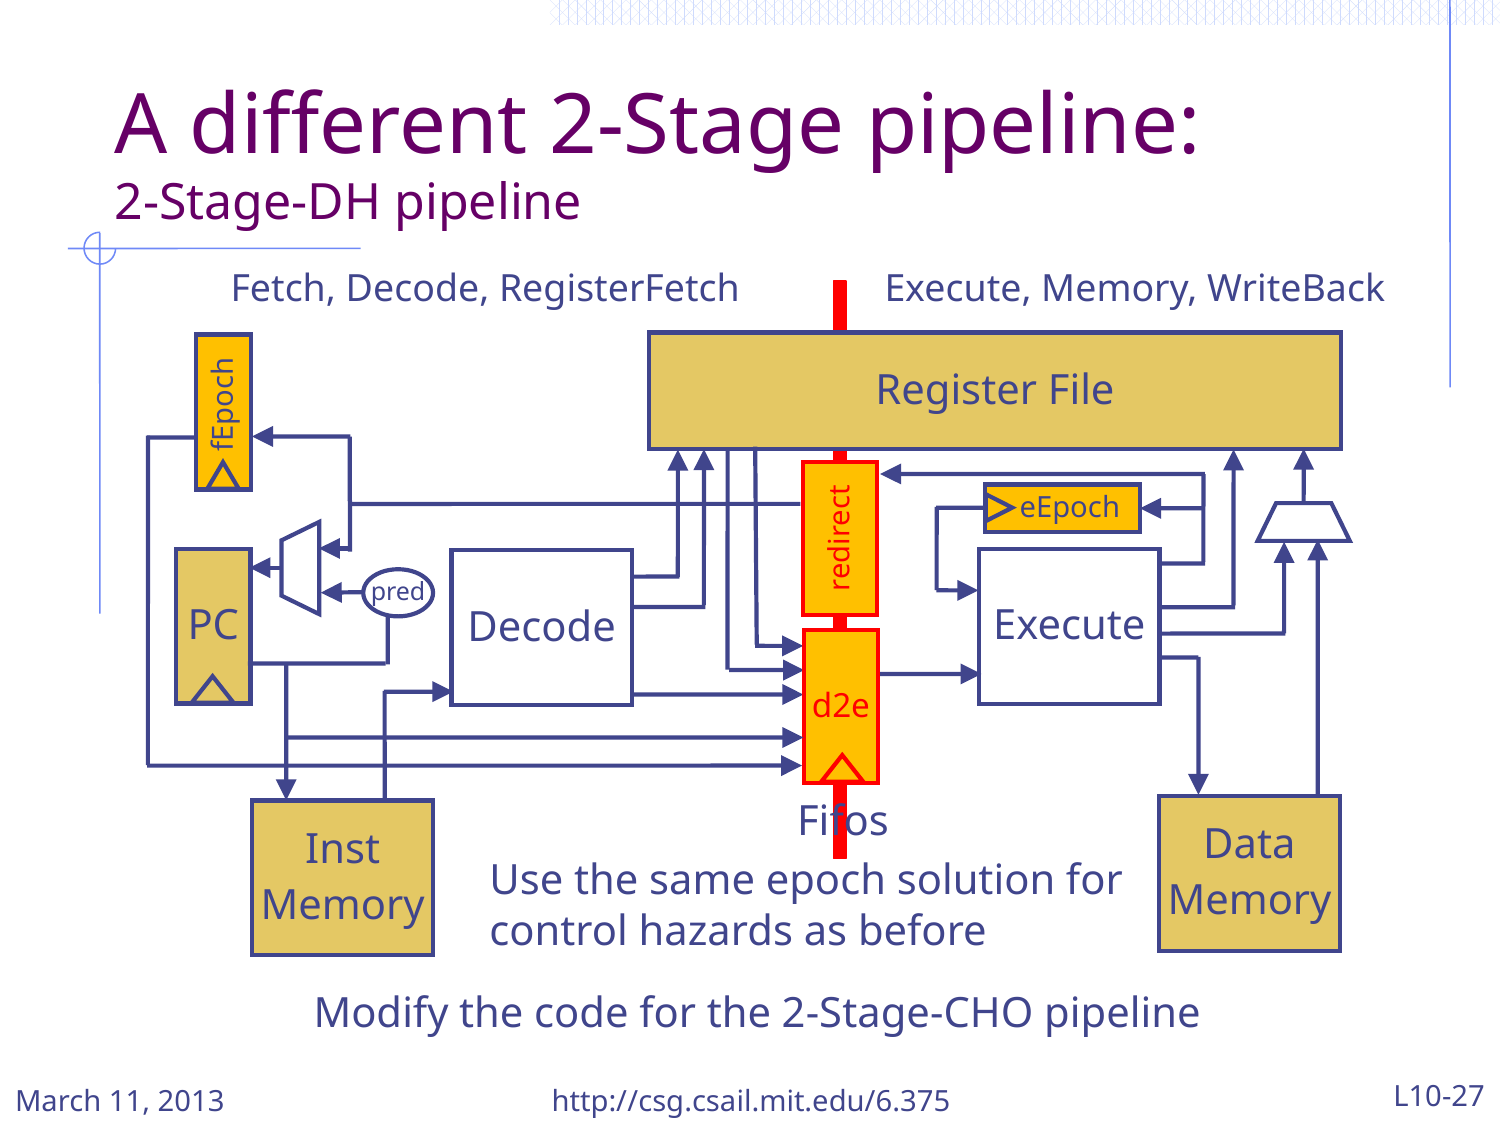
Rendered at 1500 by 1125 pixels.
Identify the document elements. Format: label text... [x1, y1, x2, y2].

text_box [915, 527, 1000, 570]
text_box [998, 355, 1087, 681]
text_box [693, 449, 715, 503]
text_box [883, 663, 982, 685]
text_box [1157, 656, 1199, 795]
text_box Fifos [782, 786, 904, 845]
text_box [275, 766, 297, 801]
text_box [1307, 539, 1329, 795]
text_box [1140, 497, 1205, 519]
slide_number L10-27 [1187, 1049, 1500, 1125]
text_box [755, 635, 798, 657]
text_box Fetch, Decode, RegisterFetch [215, 256, 799, 317]
text_box Modify the code for the 2-Stage-CHO pipeline [298, 978, 1286, 1044]
text_box Execute [978, 549, 1160, 705]
text_box [284, 727, 798, 748]
text_box [1223, 449, 1244, 606]
text_box [632, 684, 798, 705]
text_box [383, 681, 454, 702]
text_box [195, 334, 252, 490]
text_box [320, 582, 363, 603]
text_box [318, 538, 349, 559]
text_box [281, 526, 320, 615]
text_box Use the same epoch solution for control hazards as before [474, 845, 1141, 961]
text_box [833, 615, 847, 628]
text_box [249, 557, 283, 579]
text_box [268, 419, 334, 519]
text_box Inst Memory [252, 800, 433, 956]
text_box [148, 755, 798, 776]
text_box [1293, 448, 1315, 502]
text_box [1273, 541, 1295, 634]
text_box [803, 629, 879, 784]
text_box pred [363, 569, 434, 617]
text_box redirect [802, 461, 878, 615]
text_box Register File [648, 332, 1341, 450]
title A different 2-Stage pipeline: 2-Stage-DH pipeline [99, 49, 1376, 238]
text_box [833, 450, 847, 461]
text_box [191, 676, 234, 703]
text_box [1257, 503, 1350, 541]
text_box [833, 281, 847, 332]
text_box Data Memory [1159, 795, 1340, 951]
text_box Decode [451, 550, 633, 706]
text_box Execute, Memory, WriteBack [869, 256, 1457, 317]
text_box [667, 449, 689, 503]
text_box PC [176, 548, 251, 704]
text_box [729, 659, 798, 681]
footer http://csg.csail.mit.edu/6.375 [503, 1049, 1000, 1125]
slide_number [0, 1049, 313, 1125]
